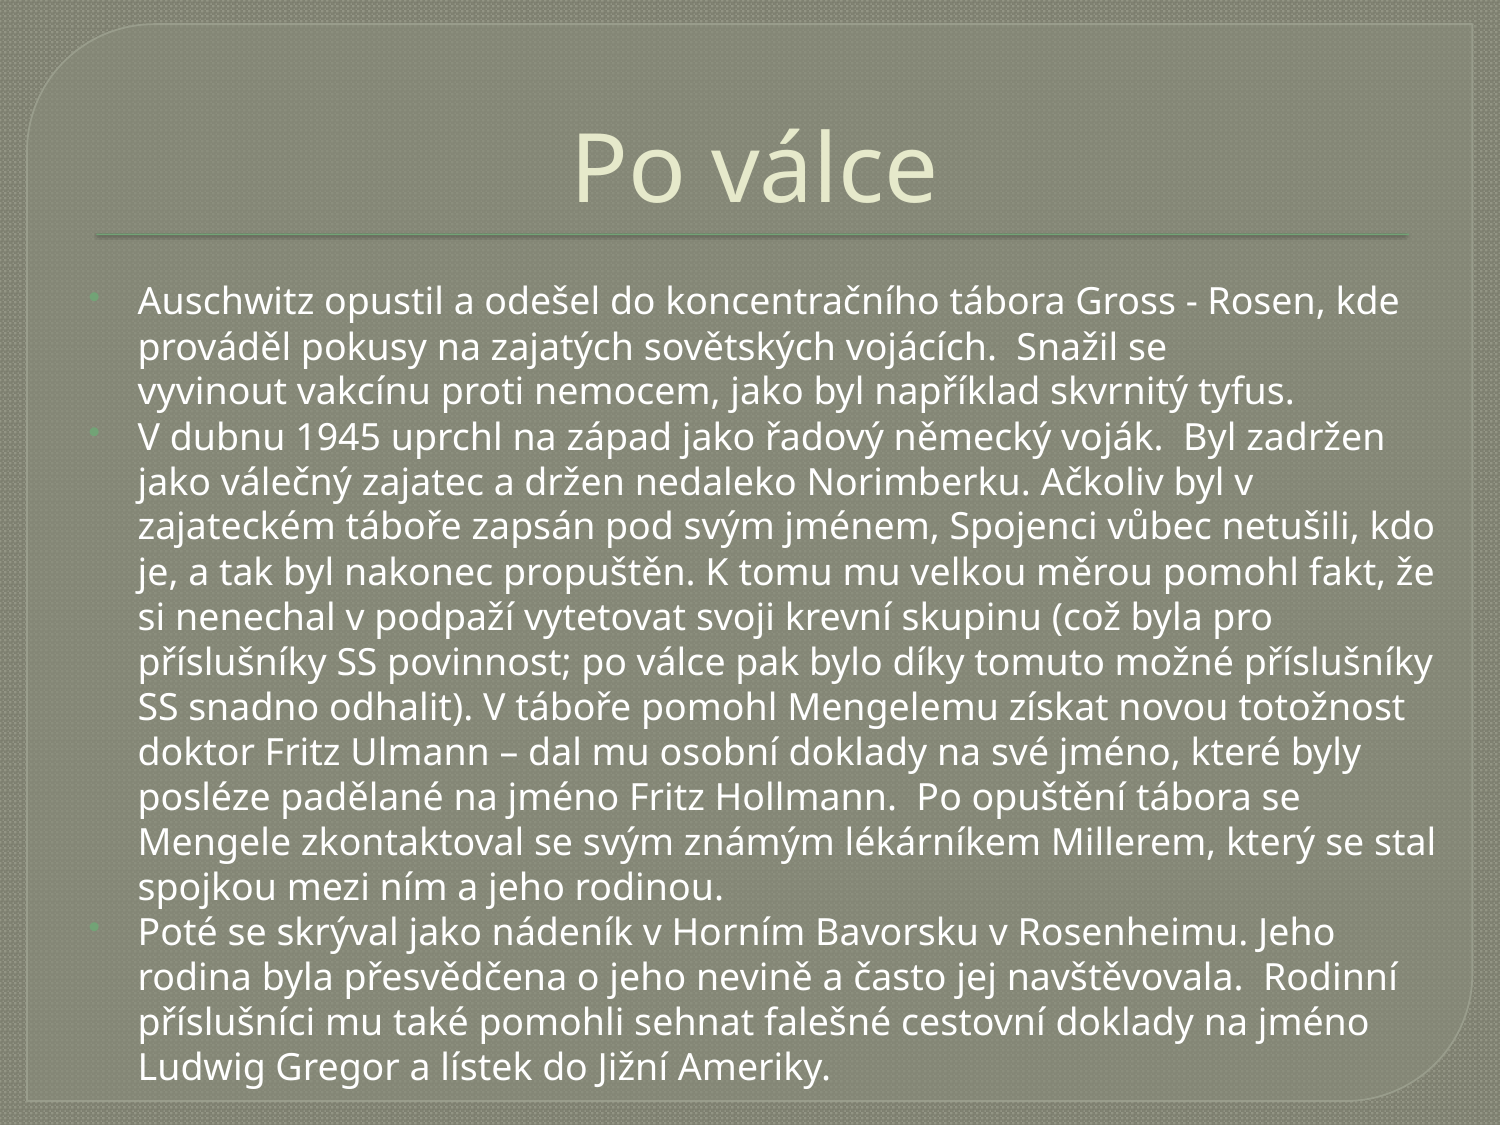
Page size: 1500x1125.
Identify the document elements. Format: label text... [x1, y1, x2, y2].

list Auschwitz opustil a odešel do koncentračního tábora Gross - Rosen, kde prováděl pokusy na zajatých sovětských vojácích. Snažil se vyvinout vakcínu proti nemocem, jako byl například skvrnitý tyfus. V dubnu 1945 uprchl na západ jako řadový německý voják. Byl zadržen jako válečný zajatec a držen nedaleko Norimberku. Ačkoliv byl v zajateckém táboře zapsán pod svým jménem, Spojenci vůbec netušili, kdo je, a tak byl nakonec propuštěn. K tomu mu velkou měrou pomohl fakt, že si nenechal v podpaží vytetovat svoji krevní skupinu (což byla pro příslušníky SS povinnost; po válce pak bylo díky tomuto možné příslušníky SS snadno odhalit). V táboře pomohl Mengelemu získat novou totožnost doktor Fritz Ulmann – dal mu osobní doklady na své jméno, které byly posléze padělané na jméno Fritz Hollmann. Po opuštění tábora se Mengele zkontaktoval se svým známým lékárníkem Millerem, který se stal spojkou mezi ním a jeho rodinou. Poté se skrýval jako nádeník v Horním Bavorsku v Rosenheimu. Jeho rodina byla přesvědčena o jeho nevině a často jej navštěvovala. Rodinní příslušníci mu také pomohli sehnat falešné cestovní doklady na jméno Ludwig Gregor a lístek do Jižní Ameriky. [75, 270, 1454, 1090]
title Po válce [75, 41, 1425, 230]
